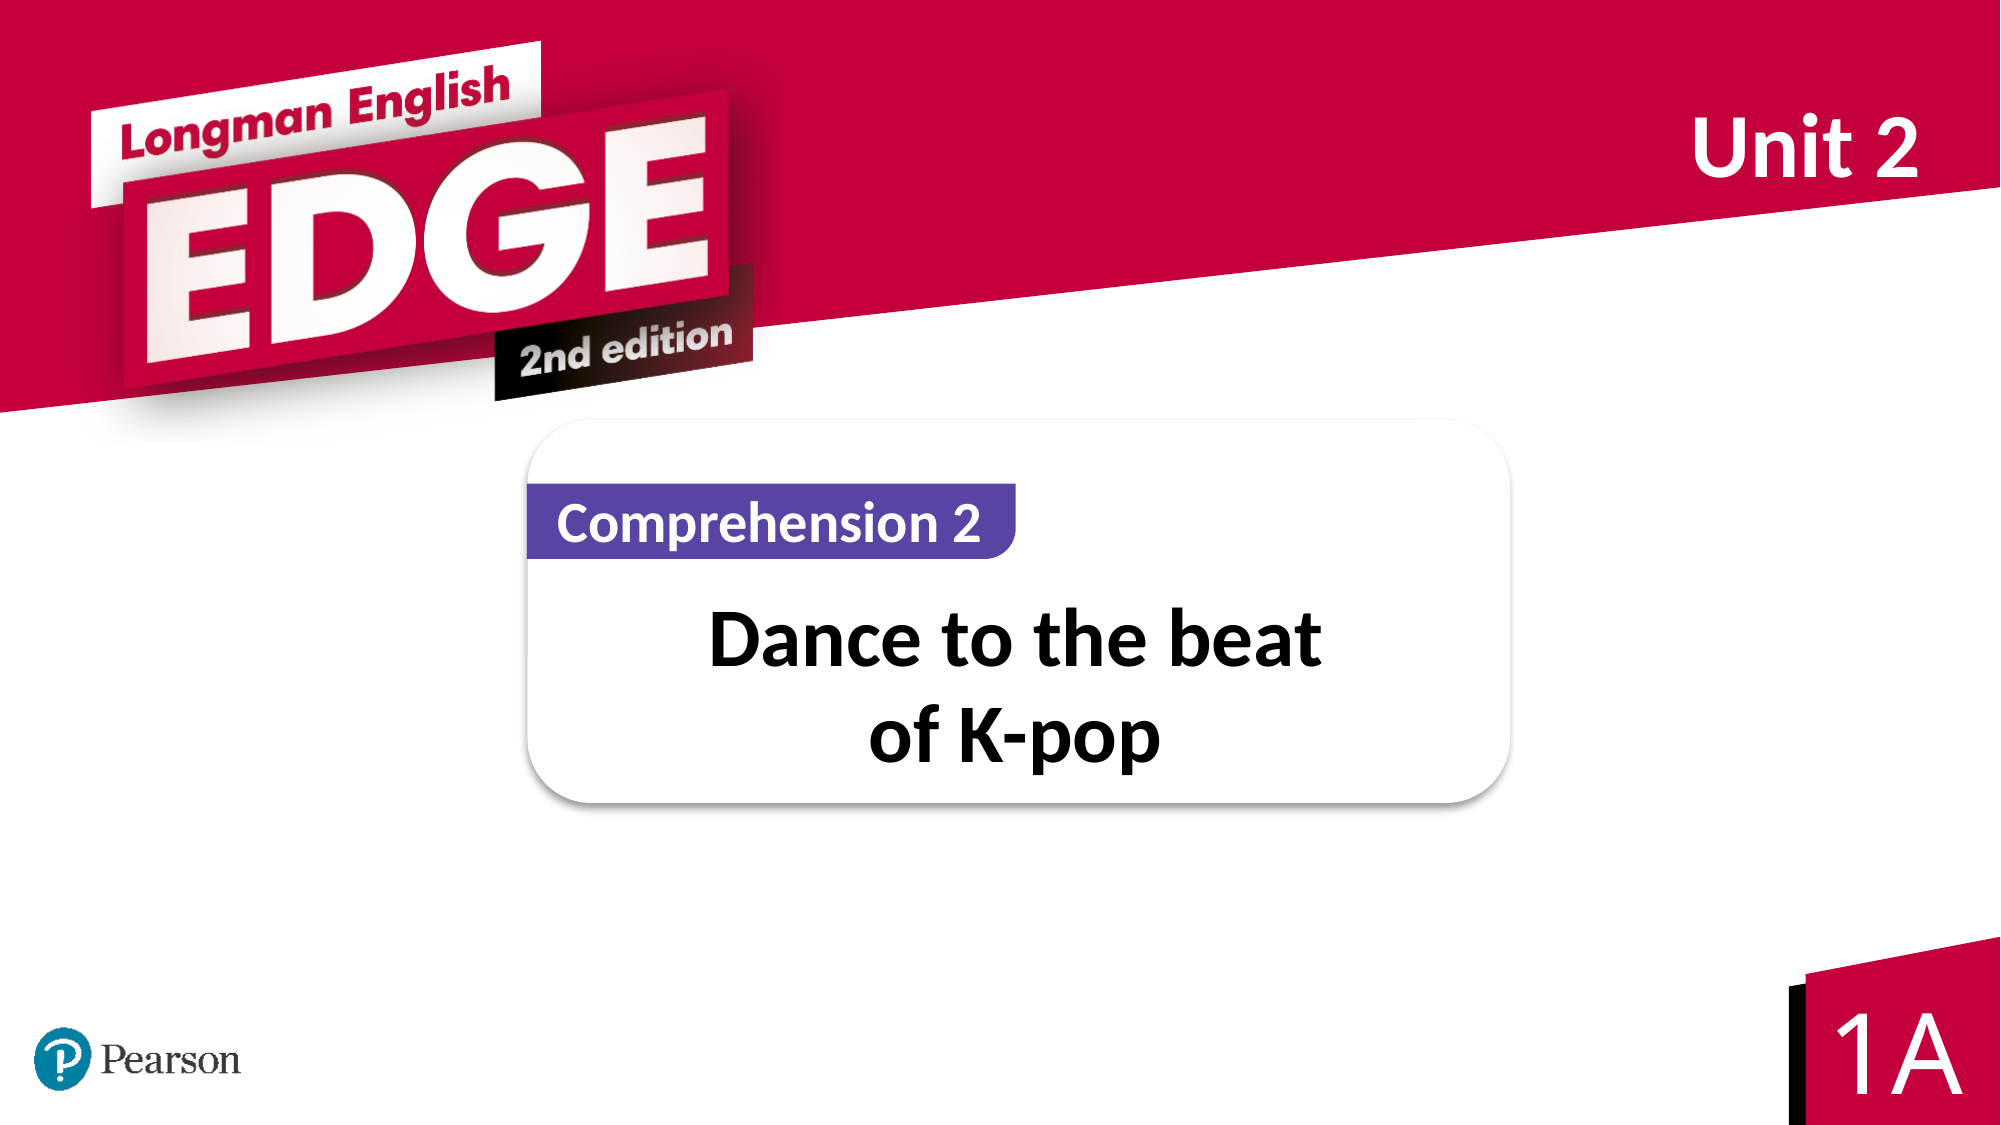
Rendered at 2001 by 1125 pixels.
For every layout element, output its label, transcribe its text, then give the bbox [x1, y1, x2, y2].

picture [78, 29, 777, 442]
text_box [526, 476, 1016, 563]
text_box Dance to the beat of K-pop [562, 579, 1469, 787]
text_box Unit 2 [1676, 78, 1978, 204]
picture [6, 999, 269, 1119]
